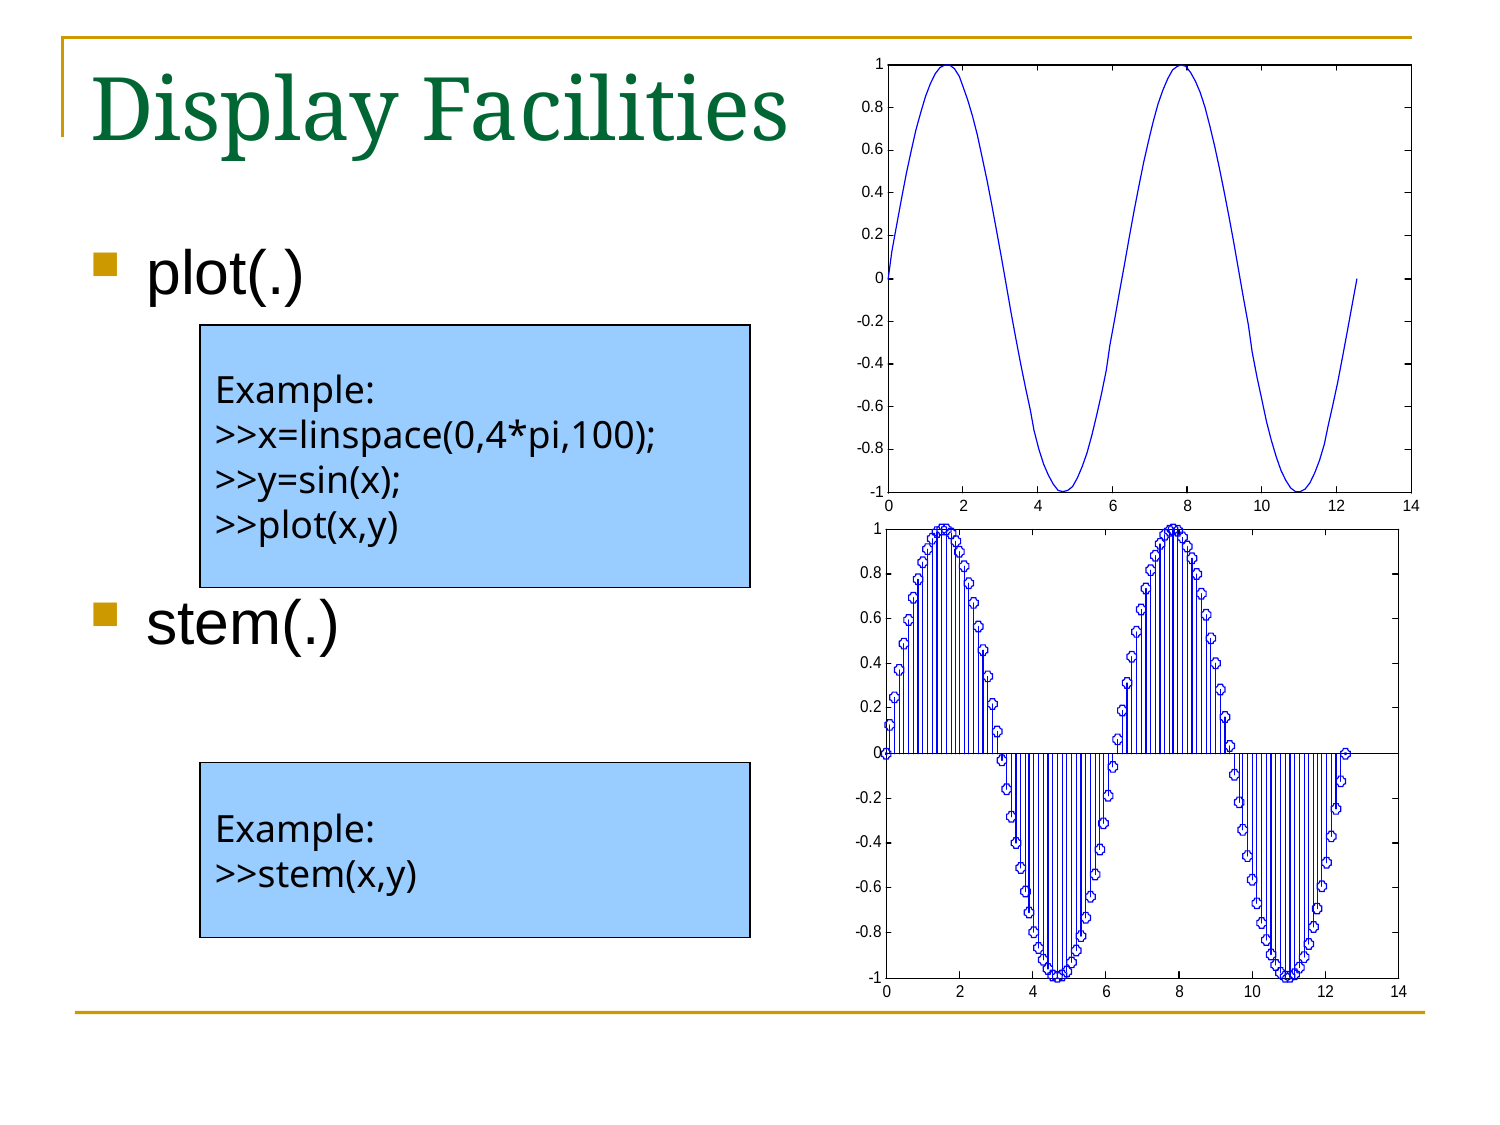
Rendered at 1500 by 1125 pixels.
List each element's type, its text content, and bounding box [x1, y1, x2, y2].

title Display Facilities [75, 45, 794, 224]
list plot(.) stem(.) [75, 224, 794, 969]
picture [799, 24, 1476, 1039]
text_box Example: >>stem(x,y) [200, 762, 750, 938]
text_box Example: >>x=linspace(0,4*pi,100); >>y=sin(x); >>plot(x,y) [200, 324, 750, 588]
